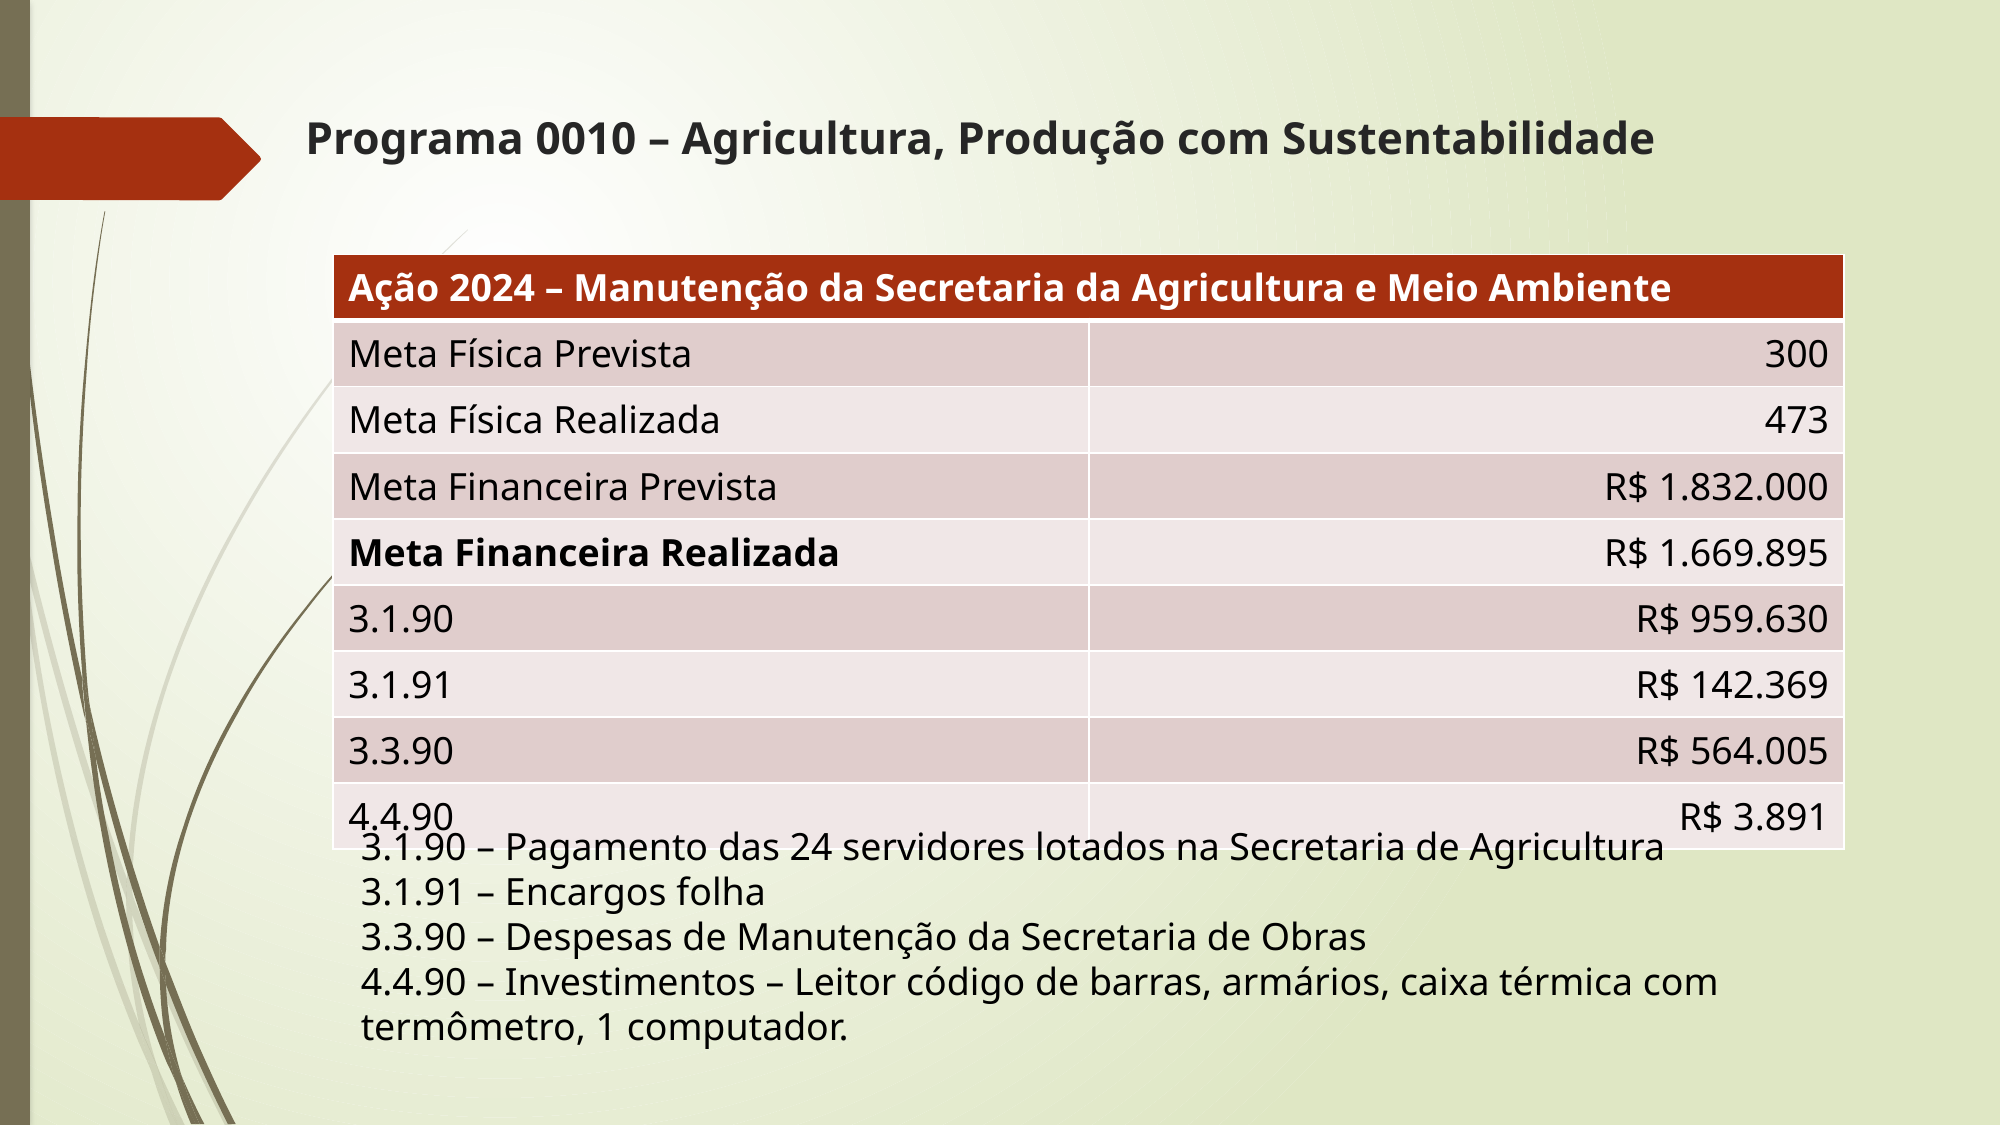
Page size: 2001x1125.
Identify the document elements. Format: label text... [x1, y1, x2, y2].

table_cell 3.1.90 [334, 586, 1088, 650]
table_cell 3.1.91 [334, 652, 1088, 716]
table_header Ação 2024 – Manutenção da Secretaria da Agricultura e Meio Ambiente [334, 255, 1843, 318]
table_cell R$ 1.832.000 [1090, 454, 1843, 518]
text_box 3.1.90 – Pagamento das 24 servidores lotados na Secretaria de Agricultura 3.1.91 – Encargos folha 3.3.90 – Despesas de Manutenção da Secretaria de Obras 4.4.90 – Investimentos – Leitor código de barras, armários, caixa térmica com termômetro, 1 computador. [346, 815, 1847, 1101]
table_cell 4.4.90 [334, 784, 1088, 848]
table_cell Meta Física Prevista [334, 323, 1088, 386]
table_cell Meta Financeira Prevista [334, 454, 1088, 518]
title Programa 0010 – Agricultura, Produção com Sustentabilidade [290, 102, 1888, 210]
table_cell R$ 1.669.895 [1090, 520, 1843, 584]
table_cell R$ 564.005 [1090, 718, 1843, 782]
table_cell 300 [1090, 323, 1843, 386]
table_cell 473 [1090, 387, 1843, 452]
table_cell 3.3.90 [334, 718, 1088, 782]
table_cell Meta Física Realizada [334, 387, 1088, 452]
table_cell Meta Financeira Realizada [334, 520, 1088, 584]
table_cell R$ 3.891 [1090, 784, 1843, 815]
table_cell R$ 142.369 [1090, 652, 1843, 716]
table_cell R$ 959.630 [1090, 586, 1843, 650]
